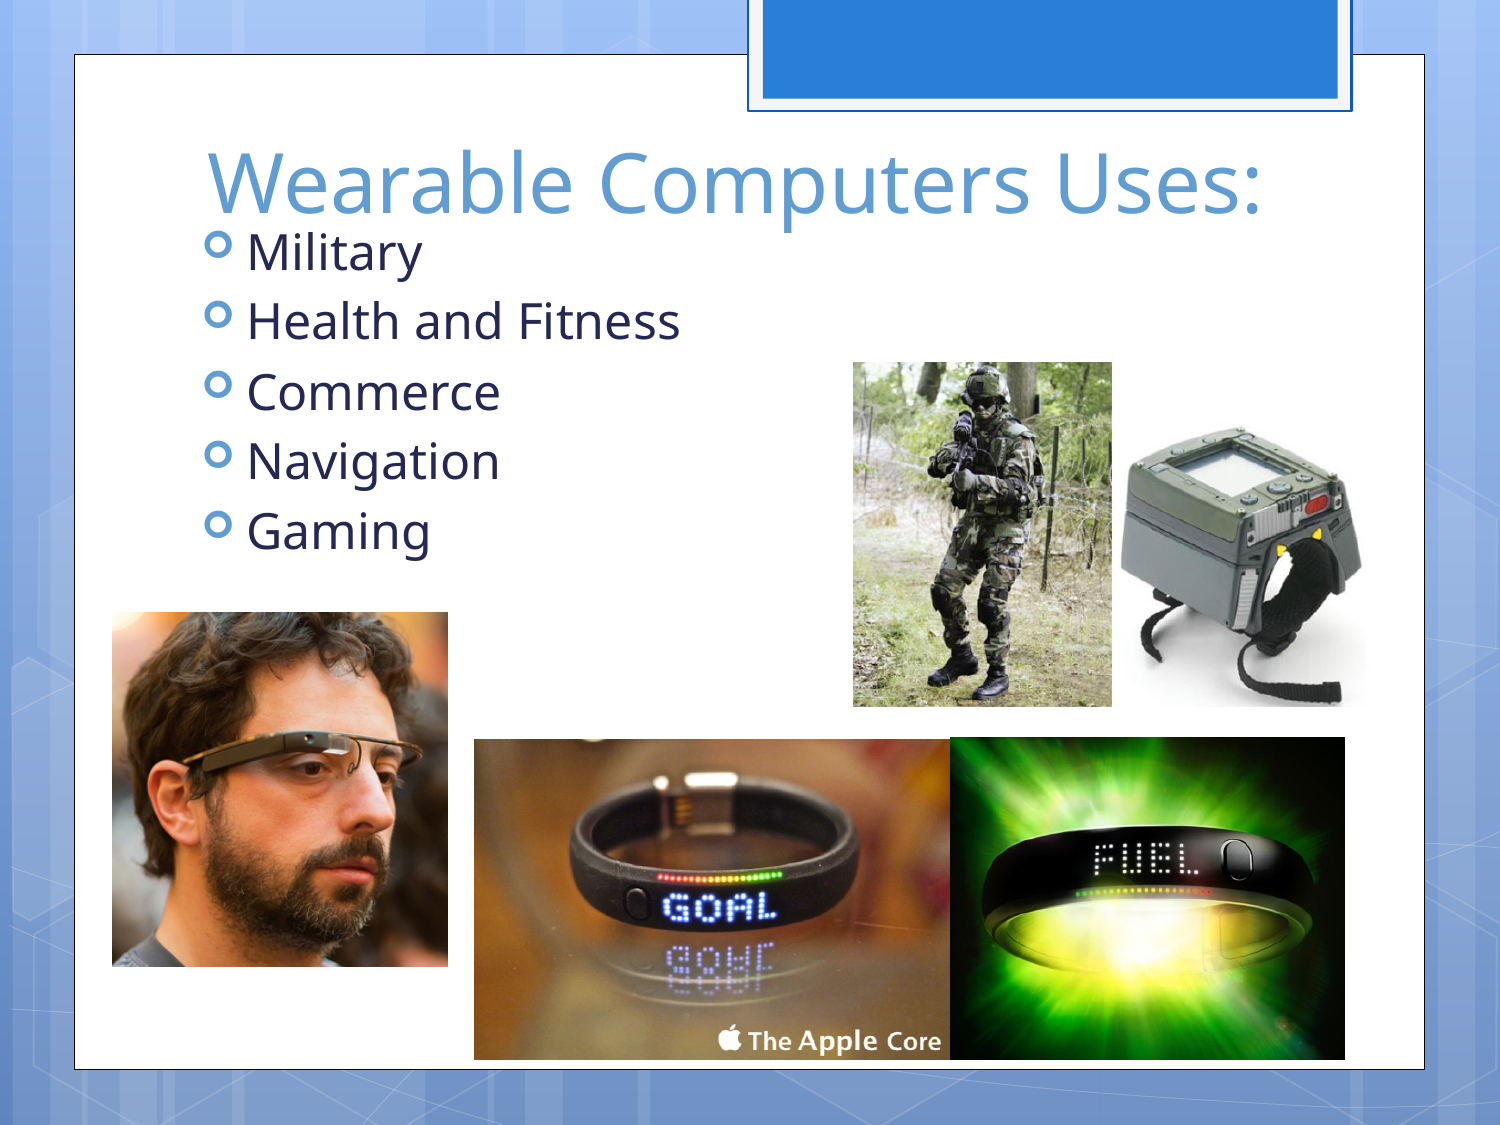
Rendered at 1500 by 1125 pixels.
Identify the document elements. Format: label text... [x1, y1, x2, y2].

picture [853, 362, 1371, 707]
title Wearable Computers Uses: [192, 50, 1345, 238]
list Military Health and Fitness Commerce Navigation Gaming [174, 212, 1287, 788]
picture [112, 612, 448, 967]
picture [474, 737, 1346, 1060]
